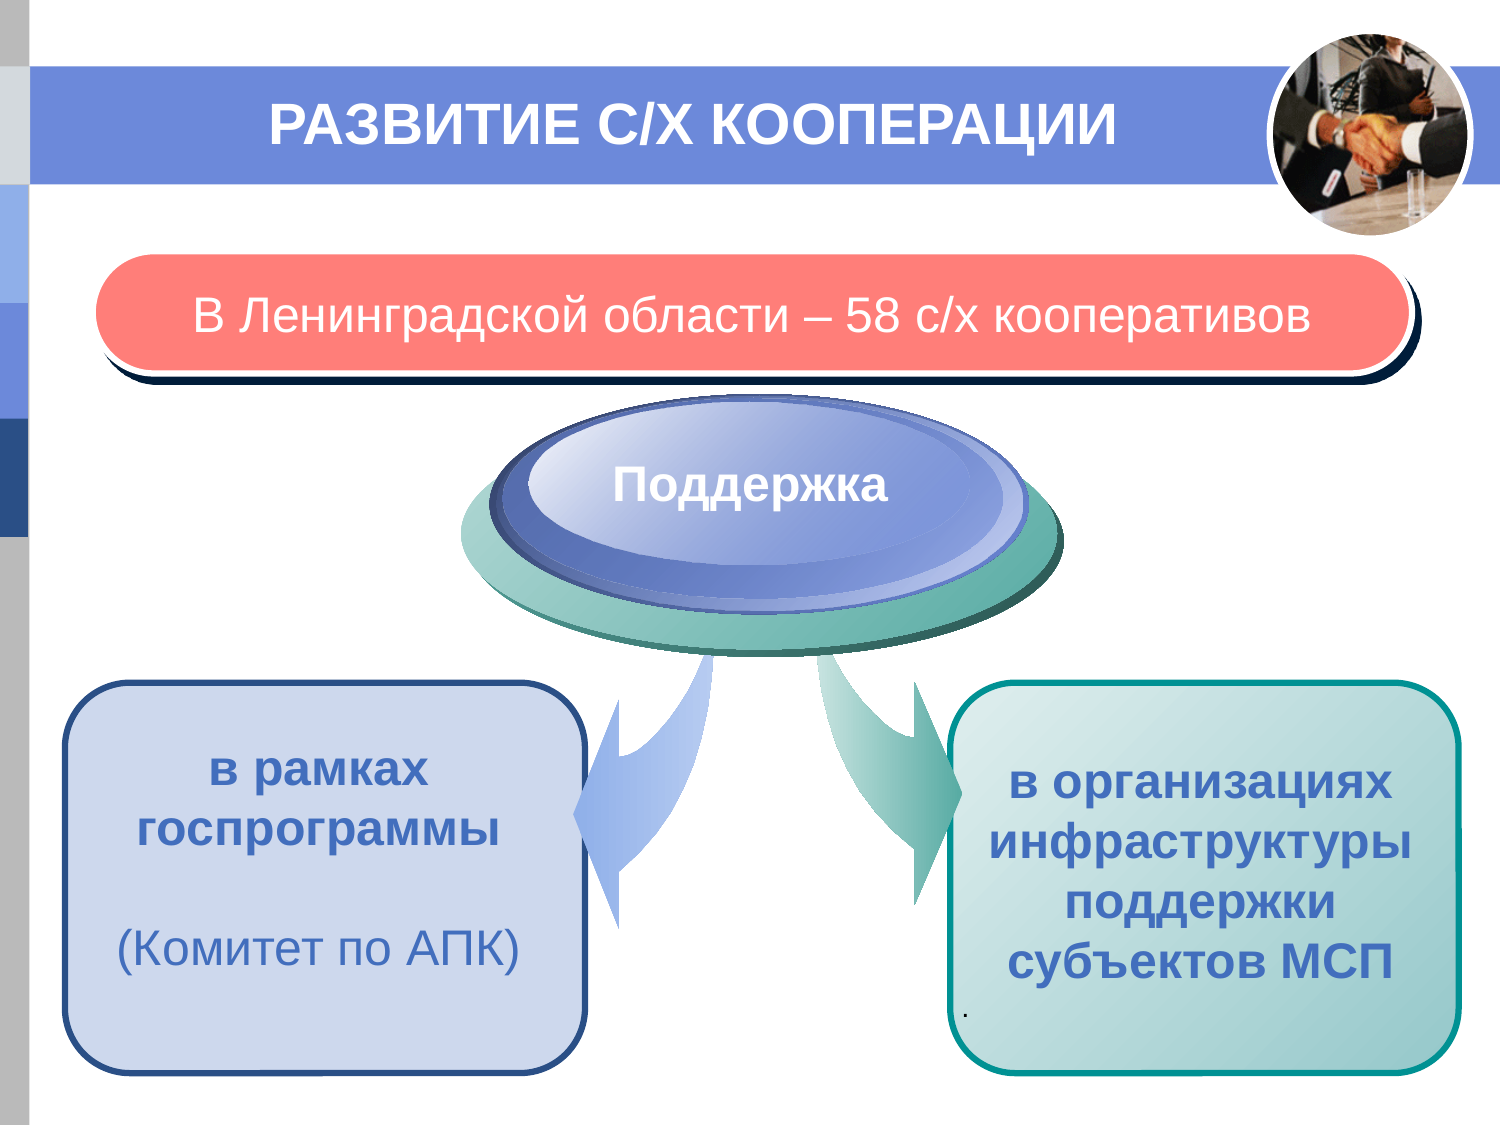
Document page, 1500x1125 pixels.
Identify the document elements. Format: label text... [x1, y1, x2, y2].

text_box В Ленинградской области – 58 с/х кооперативов [92, 251, 1413, 374]
text_box [834, 738, 941, 905]
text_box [946, 682, 1459, 1074]
text_box [798, 665, 948, 738]
picture [1279, 35, 1467, 235]
text_box [590, 665, 713, 929]
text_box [460, 393, 1064, 658]
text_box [64, 682, 586, 1074]
title РАЗВИТИЕ С/Х КООПЕРАЦИИ [87, 74, 1301, 168]
